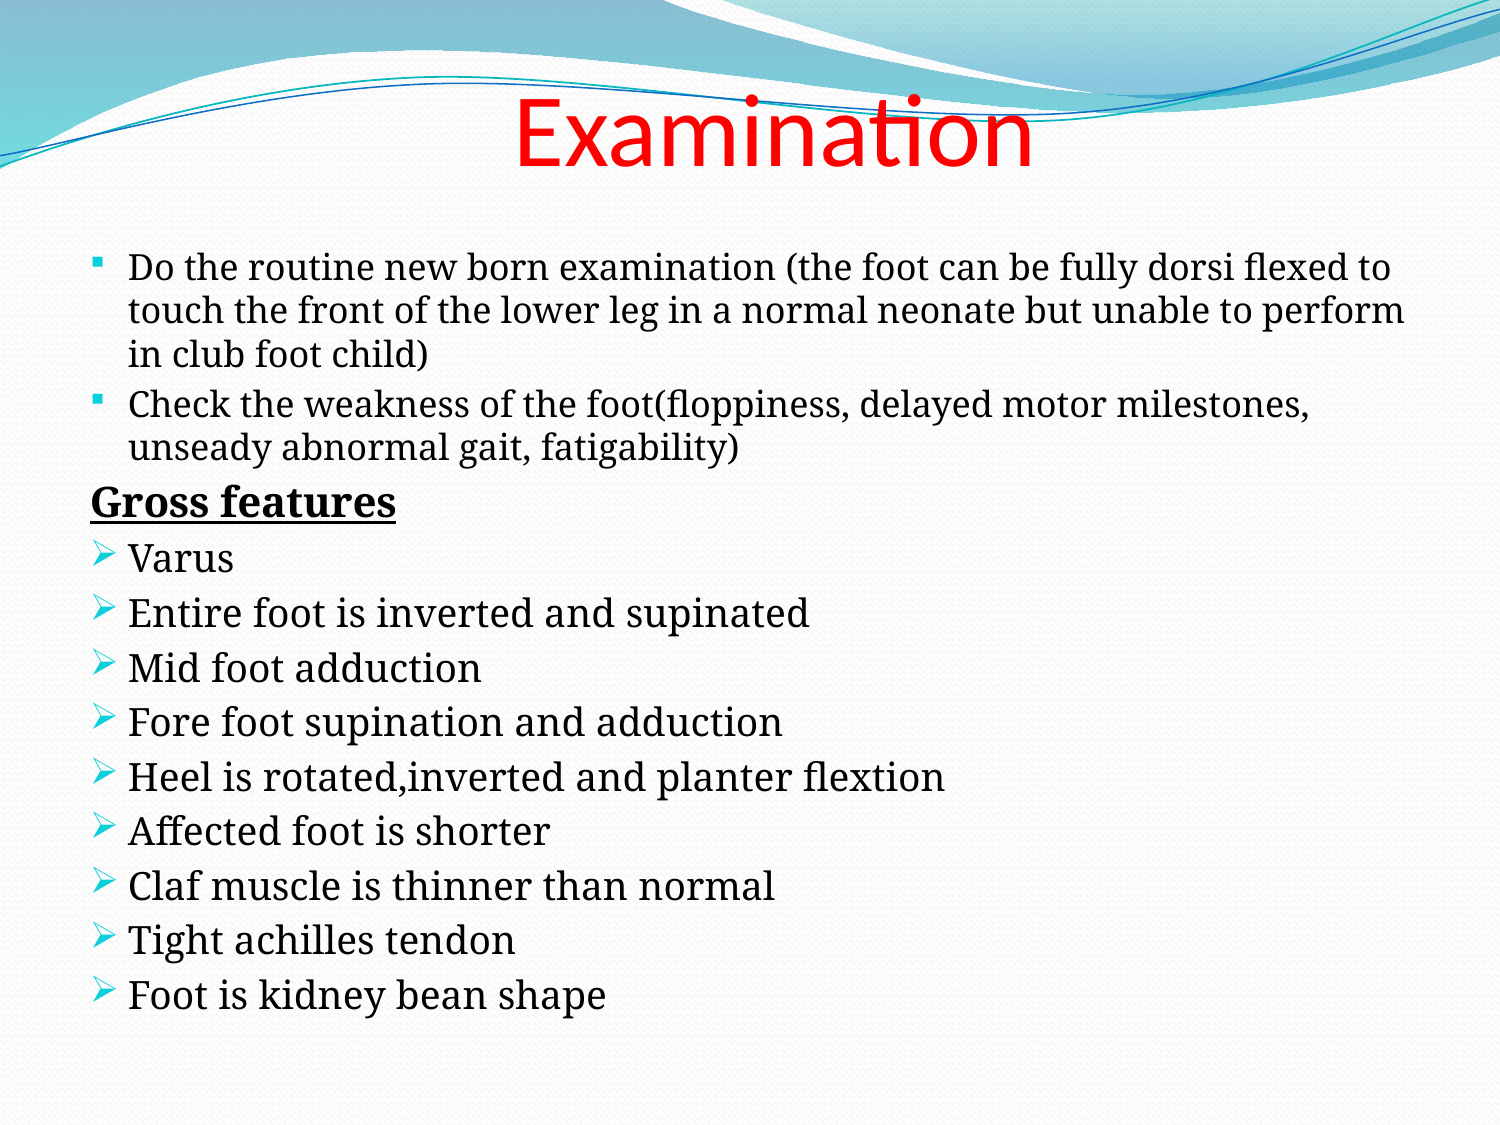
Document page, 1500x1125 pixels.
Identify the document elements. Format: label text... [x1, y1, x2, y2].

list Do the routine new born examination (the foot can be fully dorsi flexed to touch the front of the lower leg in a normal neonate but unable to perform in club foot child) Check the weakness of the foot(floppiness, delayed motor milestones, unseady abnormal gait, fatigability) Gross features Varus Entire foot is inverted and supinated Mid foot adduction Fore foot supination and adduction Heel is rotated,inverted and planter flextion Affected foot is shorter Claf muscle is thinner than normal Tight achilles tendon Foot is kidney bean shape [75, 237, 1425, 1030]
title Examination [99, 0, 1450, 188]
